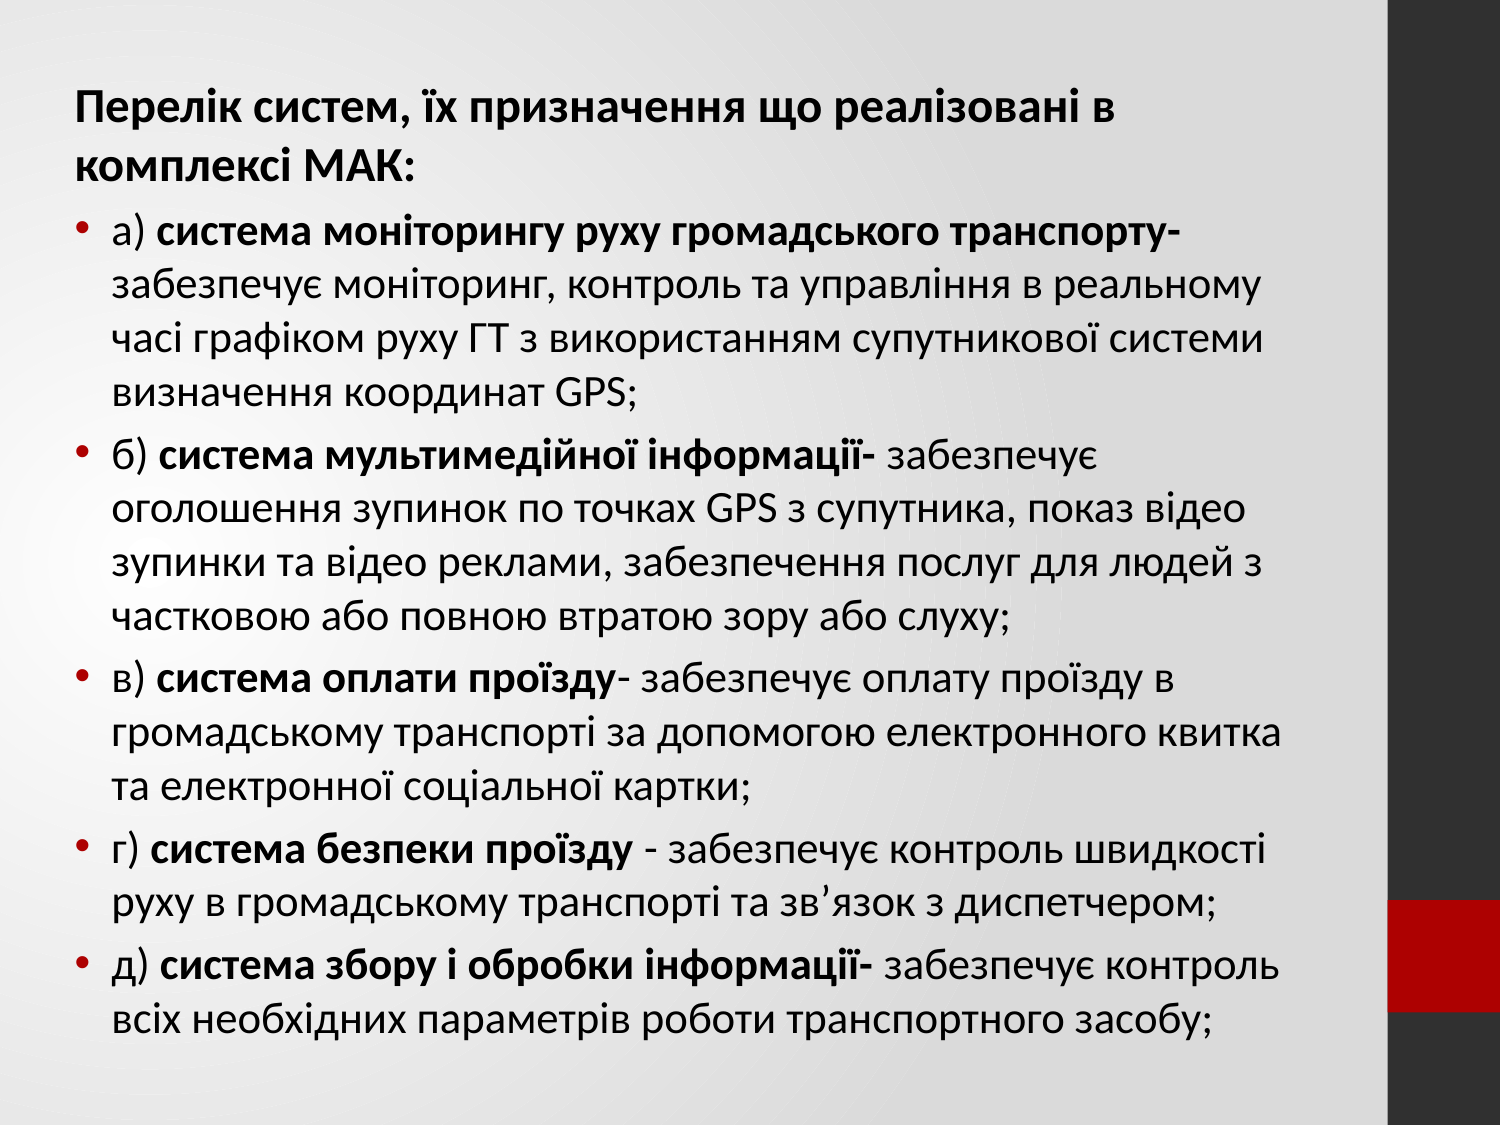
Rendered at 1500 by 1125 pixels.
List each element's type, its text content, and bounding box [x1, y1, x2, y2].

list Перелік систем, їх призначення що реалізовані в комплексі МАК: а) система моніторингу руху громадського транспорту- забезпечує моніторинг, контроль та управління в реальному часі графіком руху ГТ з використанням супутникової системи визначення координат GPS; б) система мультимедійної інформації- забезпечує оголошення зупинок по точках GPS з супутника, показ відео зупинки та відео реклами, забезпечення послуг для людей з частковою або повною втратою зору або слуху; в) система оплати проїзду- забезпечує оплату проїзду в громадському транспорті за допомогою електронного квитка та електронної соціальної картки; г) система безпеки проїзду - забезпечує контроль швидкості руху в громадському транспорті та зв’язок з диспетчером; д) система збору і обробки інформації- забезпечує контроль всіх необхідних параметрів роботи транспортного засобу; [41, 66, 1325, 1050]
